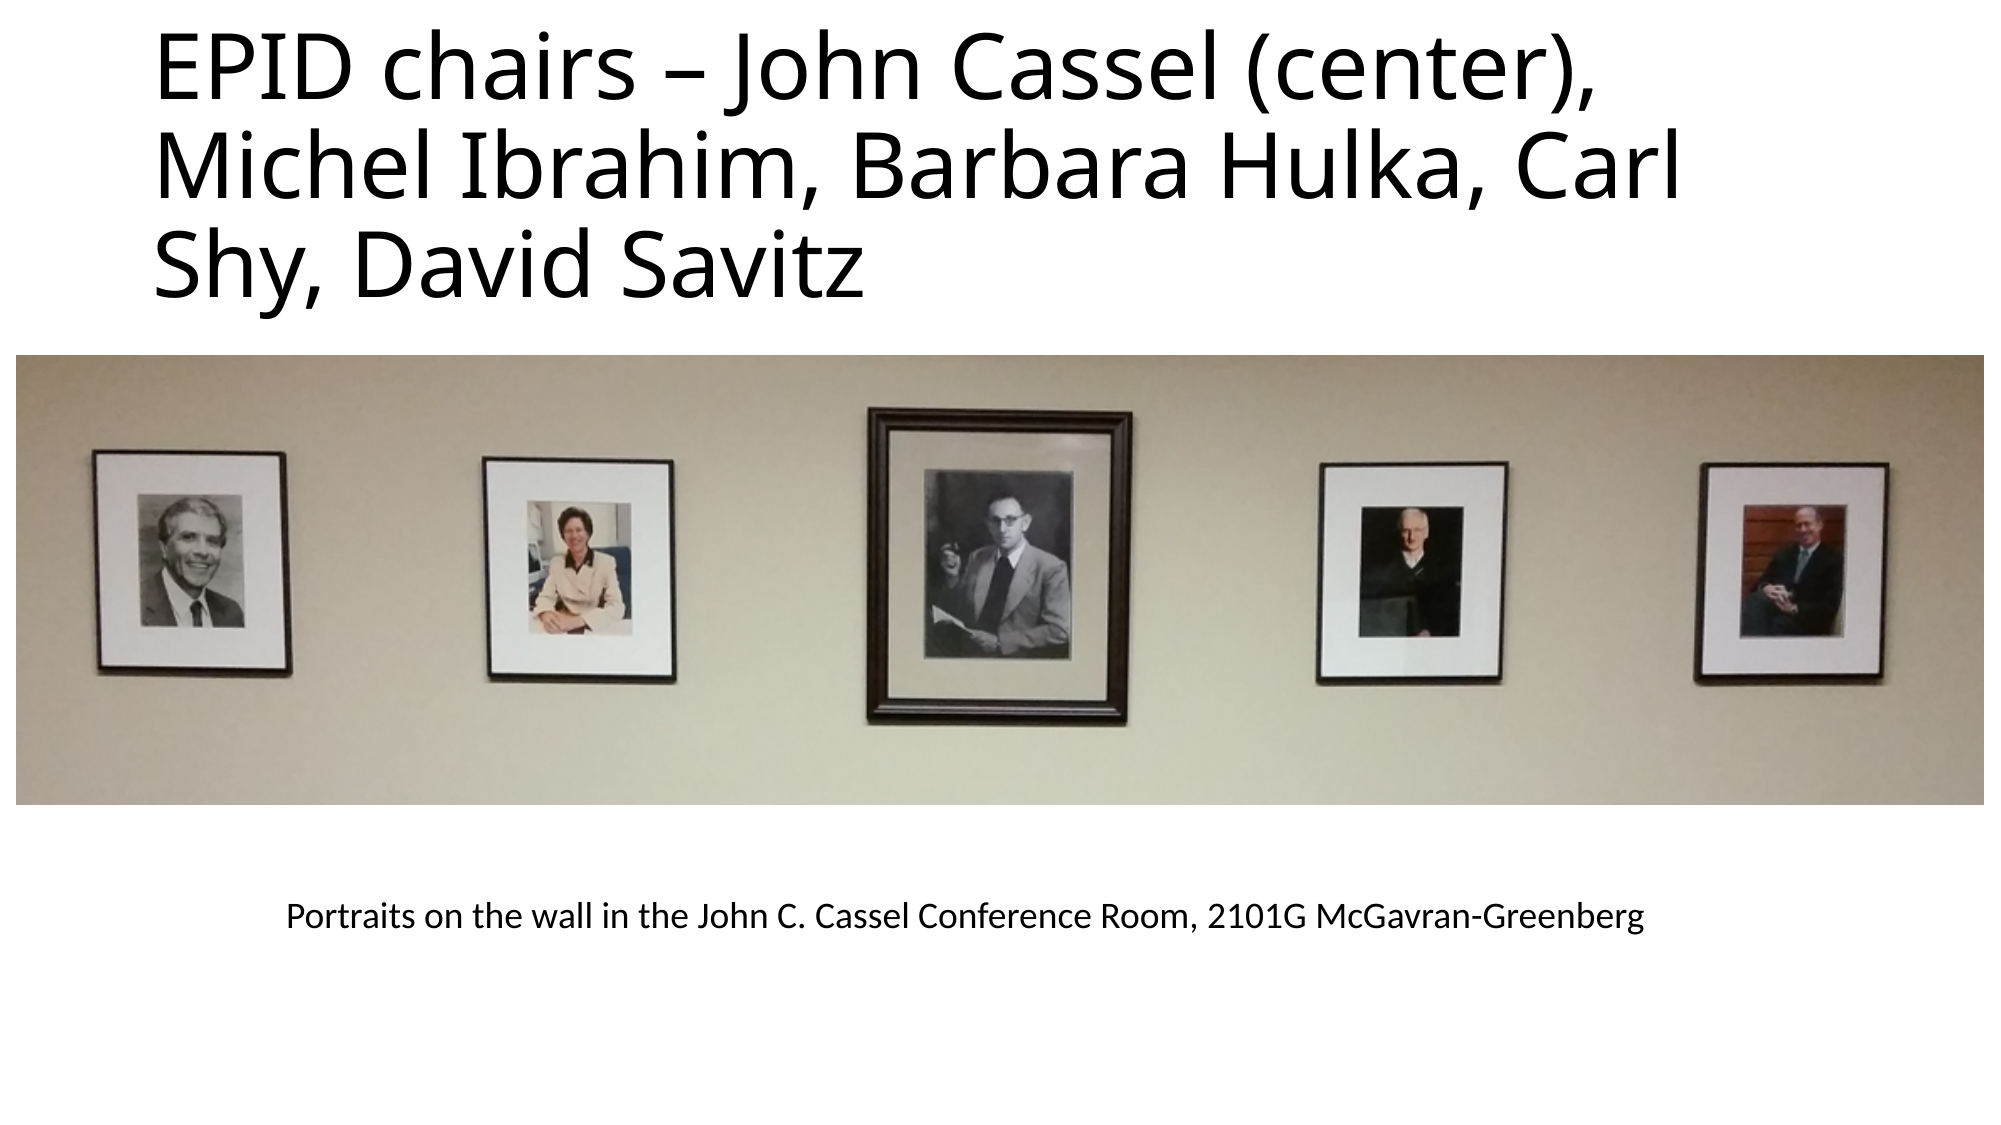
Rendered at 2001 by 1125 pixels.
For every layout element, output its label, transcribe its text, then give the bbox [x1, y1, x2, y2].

picture [16, 355, 1984, 805]
text_box Portraits on the wall in the John C. Cassel Conference Room, 2101G McGavran-Greenberg [271, 883, 1708, 944]
title EPID chairs – John Cassel (center), Michel Ibrahim, Barbara Hulka, Carl Shy, David Savitz [137, 59, 1863, 278]
